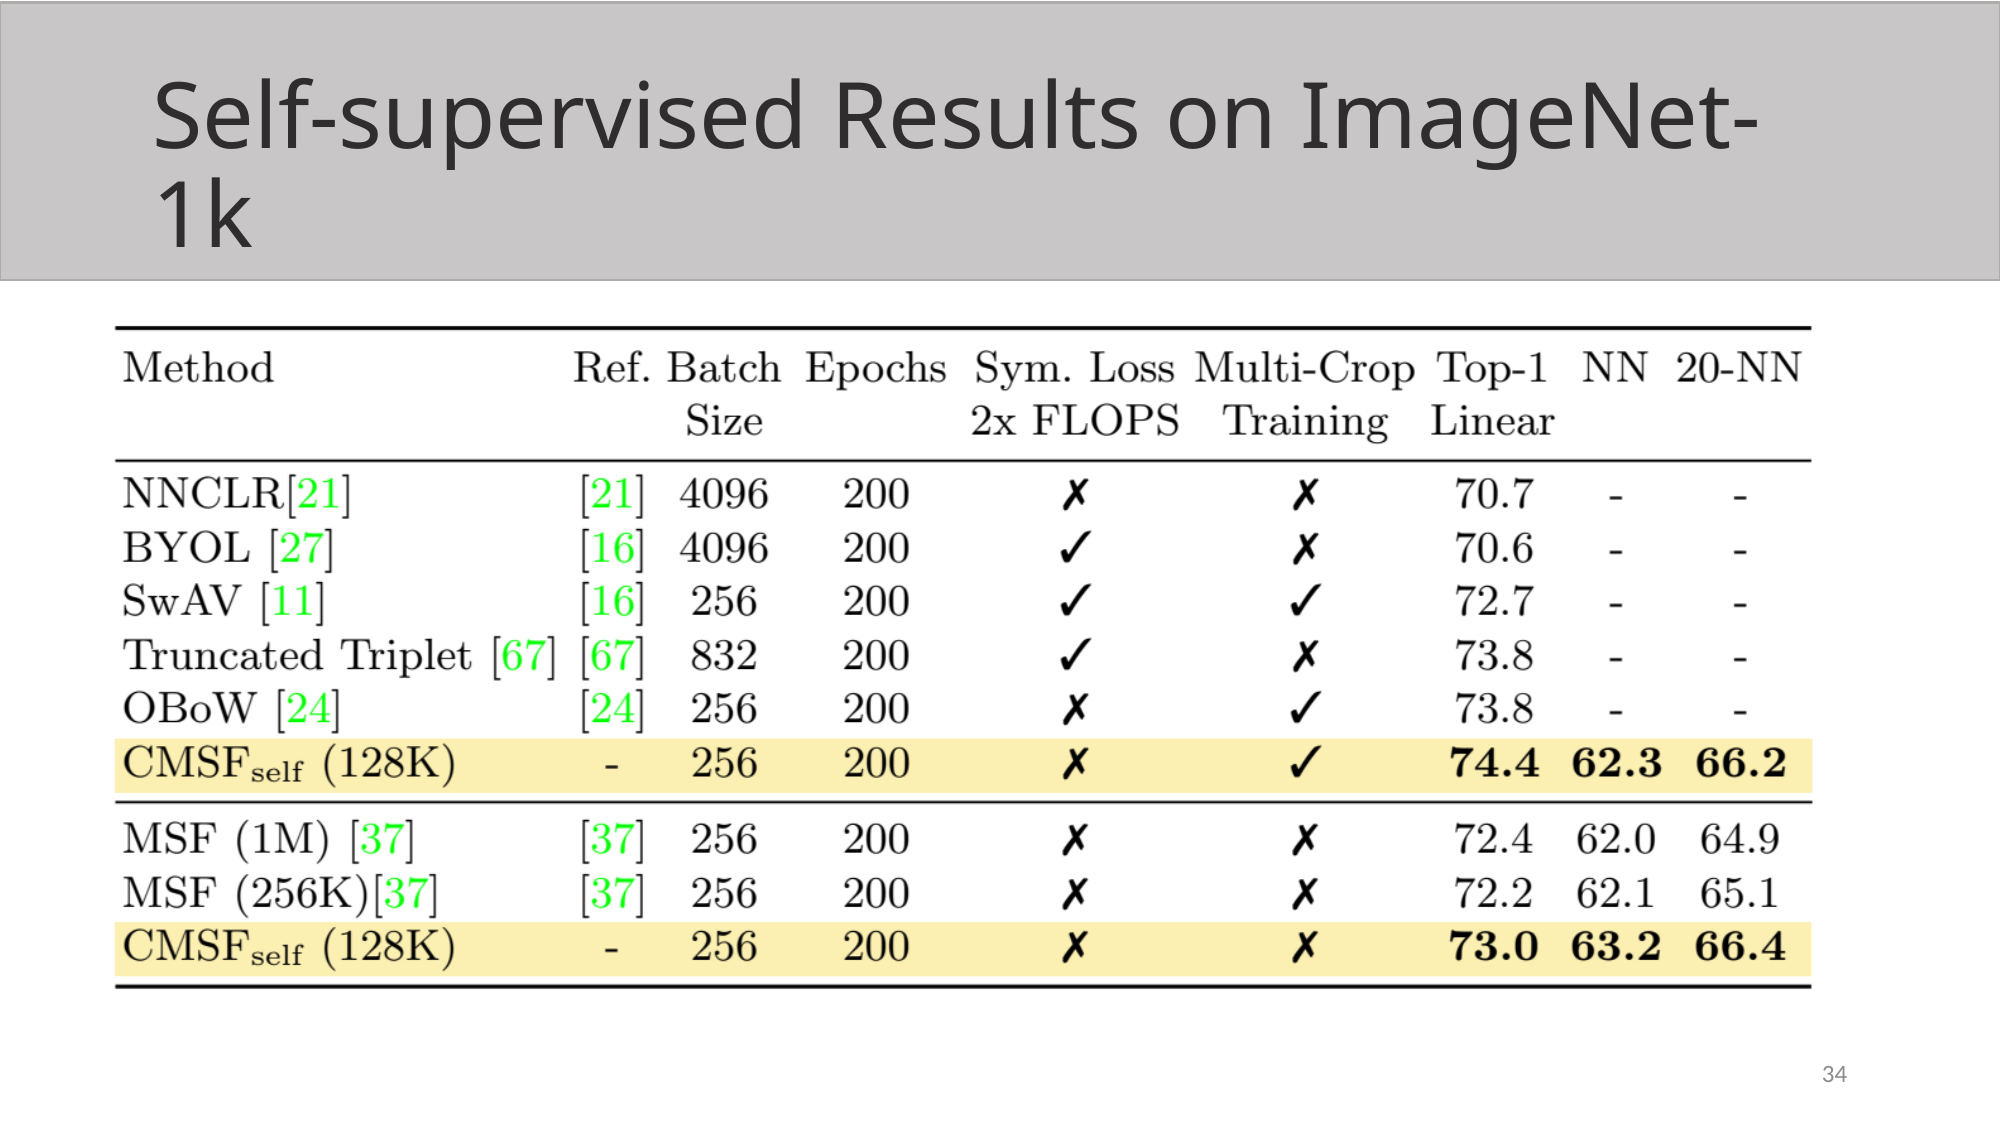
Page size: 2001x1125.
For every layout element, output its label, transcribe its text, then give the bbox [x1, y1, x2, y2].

slide_number 34 [1412, 1042, 1863, 1103]
picture [106, 306, 1830, 805]
picture [106, 818, 1830, 996]
text_box [0, 1, 2000, 281]
